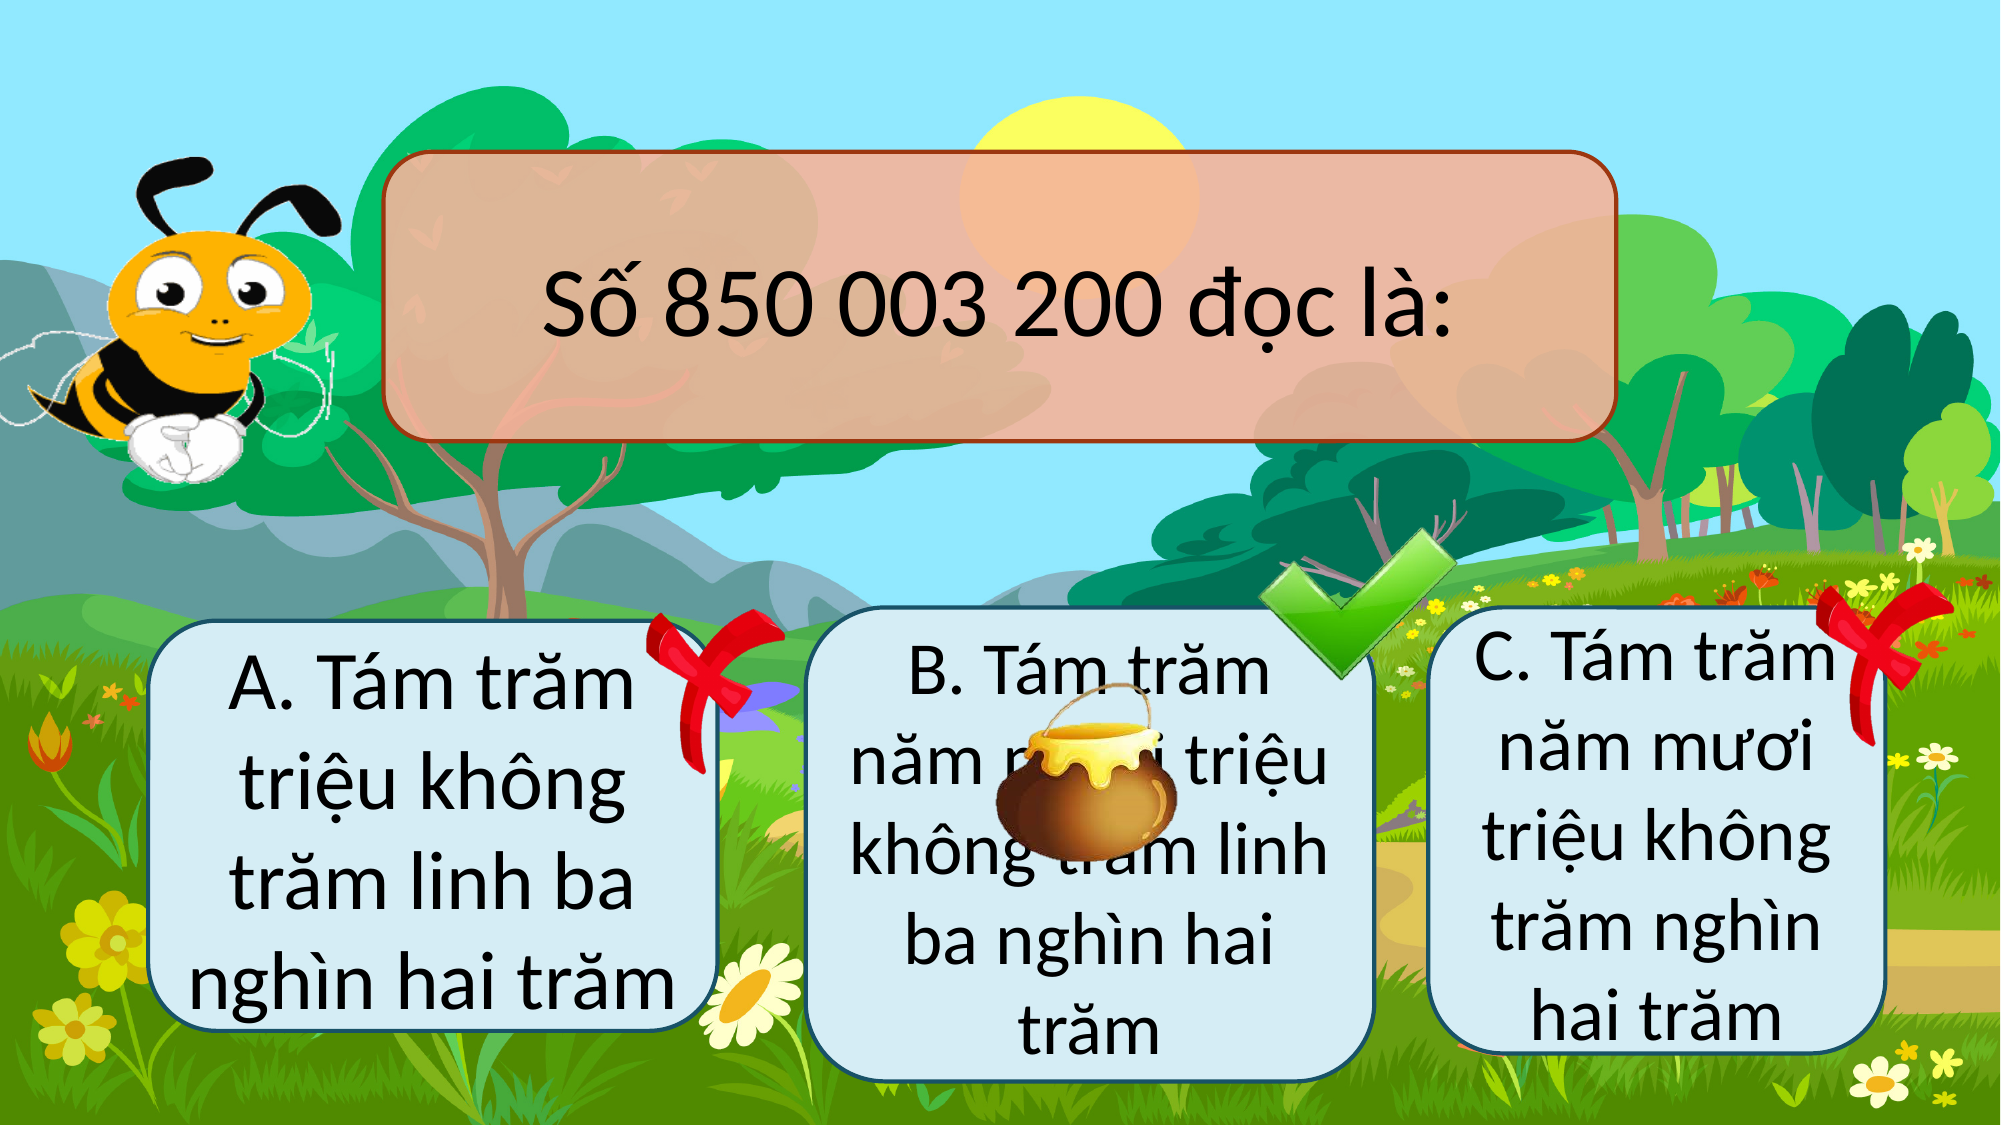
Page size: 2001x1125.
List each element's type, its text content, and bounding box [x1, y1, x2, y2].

picture [0, 0, 2001, 1125]
text_box Số 850 003 200 đọc là: [388, 149, 1619, 444]
text_box C. Tám trăm năm mươi triệu không trăm nghìn hai trăm [1426, 605, 1888, 1056]
text_box [150, 8, 1850, 167]
text_box B. Tám trăm năm mươi triệu không trăm linh ba nghìn hai trăm [803, 605, 1377, 1084]
text_box A. Tám trăm triệu không trăm linh ba nghìn hai trăm [146, 618, 720, 1033]
